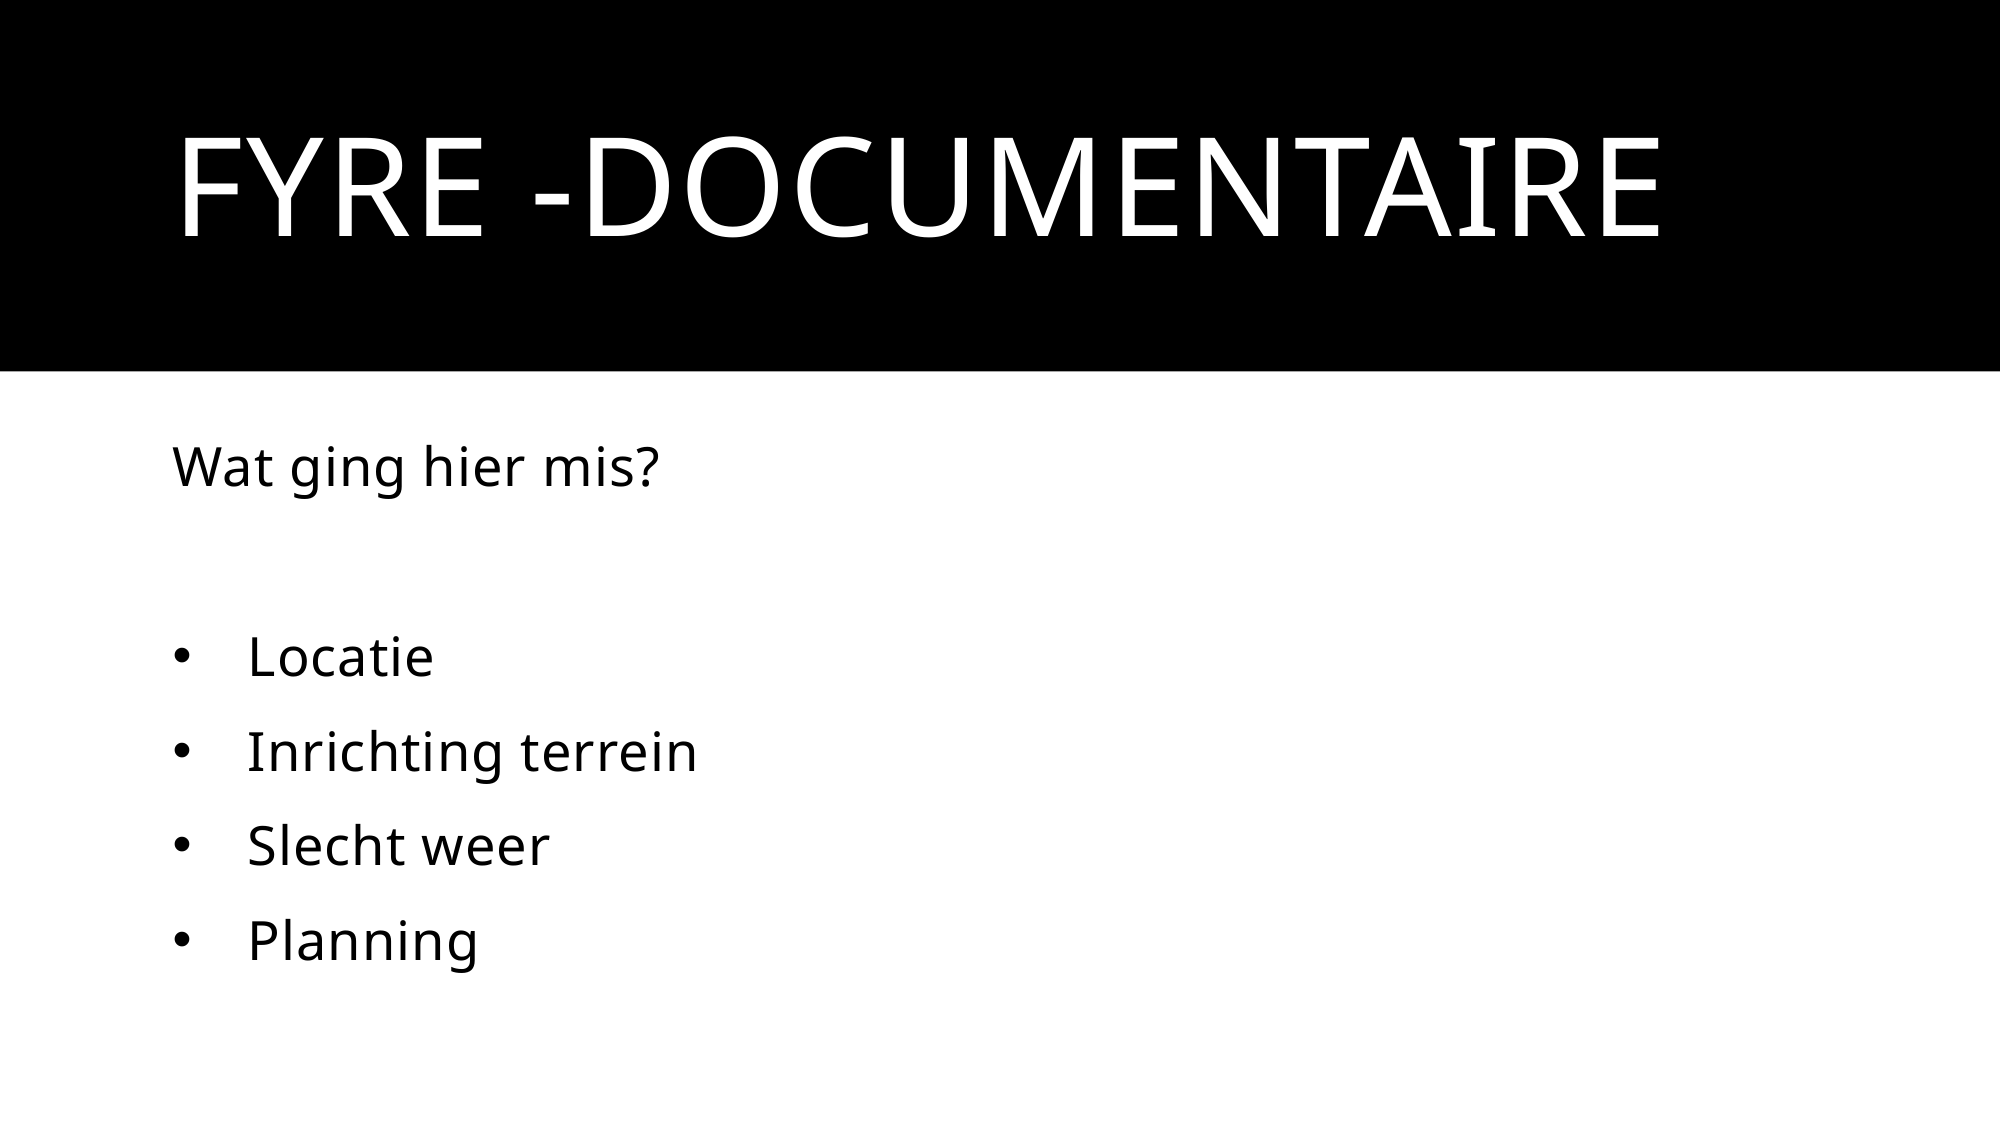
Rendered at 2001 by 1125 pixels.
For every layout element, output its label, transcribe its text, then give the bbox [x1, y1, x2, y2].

list Wat ging hier mis? Locatie Inrichting terrein Slecht weer Planning [157, 424, 1842, 1014]
title Fyre -documentaire [157, 52, 1842, 332]
